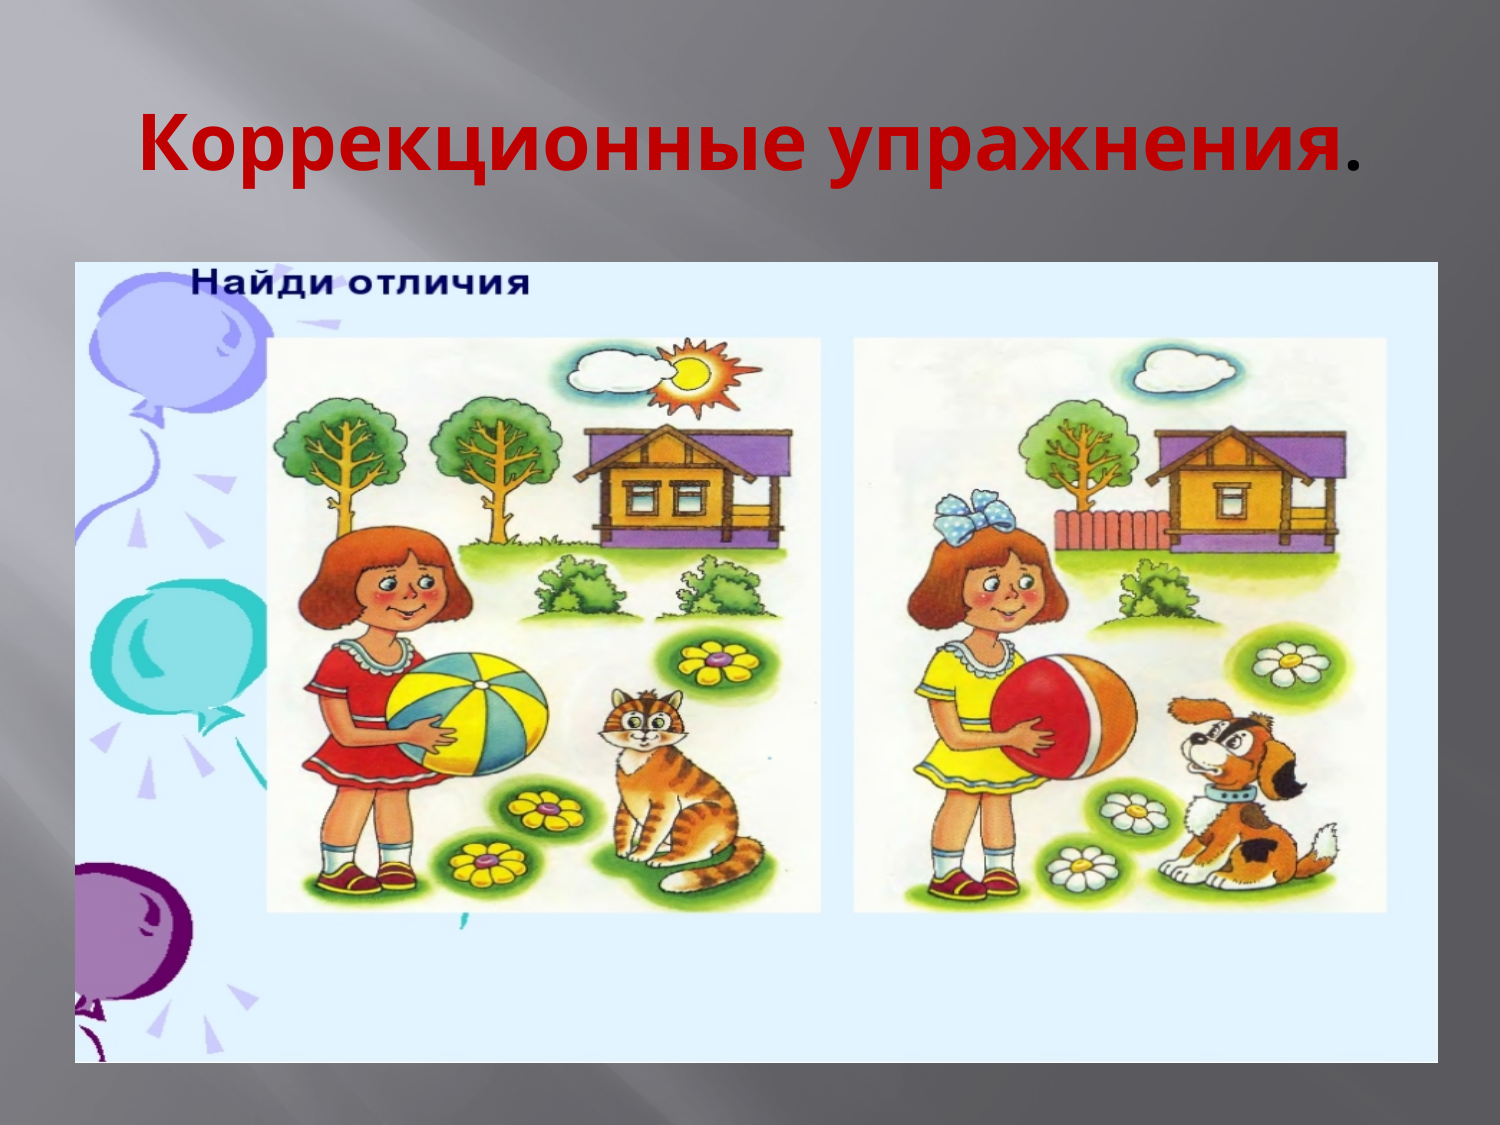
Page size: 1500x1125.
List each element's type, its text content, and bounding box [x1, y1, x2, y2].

picture [74, 262, 1438, 1063]
title Коррекционные упражнения. [75, 45, 1425, 233]
